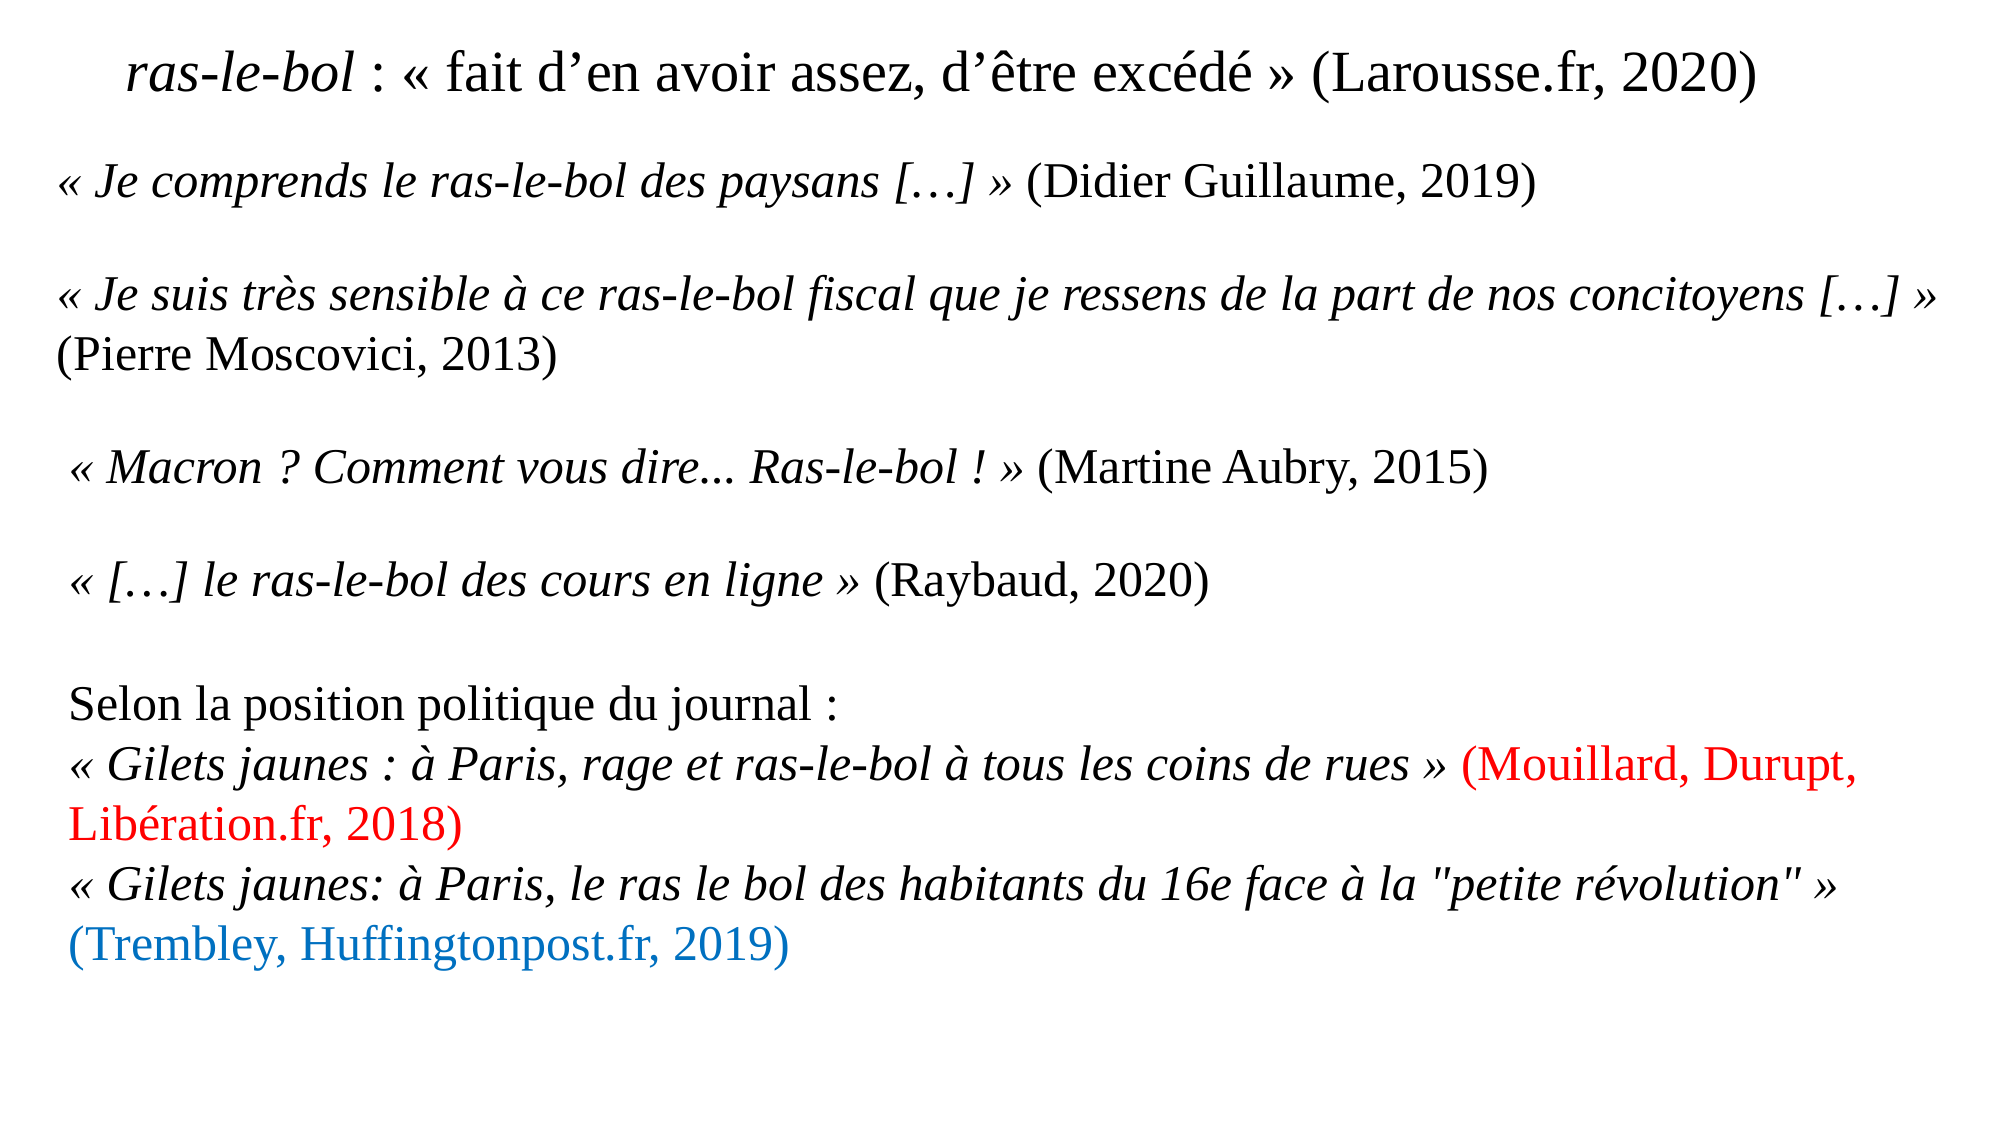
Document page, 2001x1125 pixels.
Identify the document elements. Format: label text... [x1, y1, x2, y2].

text_box « Je suis très sensible à ce ras-le-bol fiscal que je ressens de la part de nos concitoyens […] » (Pierre Moscovici, 2013) [41, 252, 1989, 388]
text_box « […] le ras-le-bol des cours en ligne » (Raybaud, 2020) [53, 539, 1913, 615]
text_box Selon la position politique du journal : « Gilets jaunes : à Paris, rage et ras-le-bol à tous les coins de rues » (Mouillard, Durupt, Libération.fr, 2018) « Gilets jaunes: à Paris, le ras le bol des habitants du 16e face à la "petite révolution" » (Trembley, Huffingtonpost.fr, 2019) [53, 663, 1949, 978]
text_box ras-le-bol : « fait d’en avoir assez, d’être excédé » (Larousse.fr, 2020) [110, 25, 2000, 111]
text_box « Macron ? Comment vous dire... Ras-le-bol ! » (Martine Aubry, 2015) [53, 426, 1913, 502]
text_box « Je comprends le ras-le-bol des paysans […] » (Didier Guillaume, 2019) [41, 139, 1925, 215]
